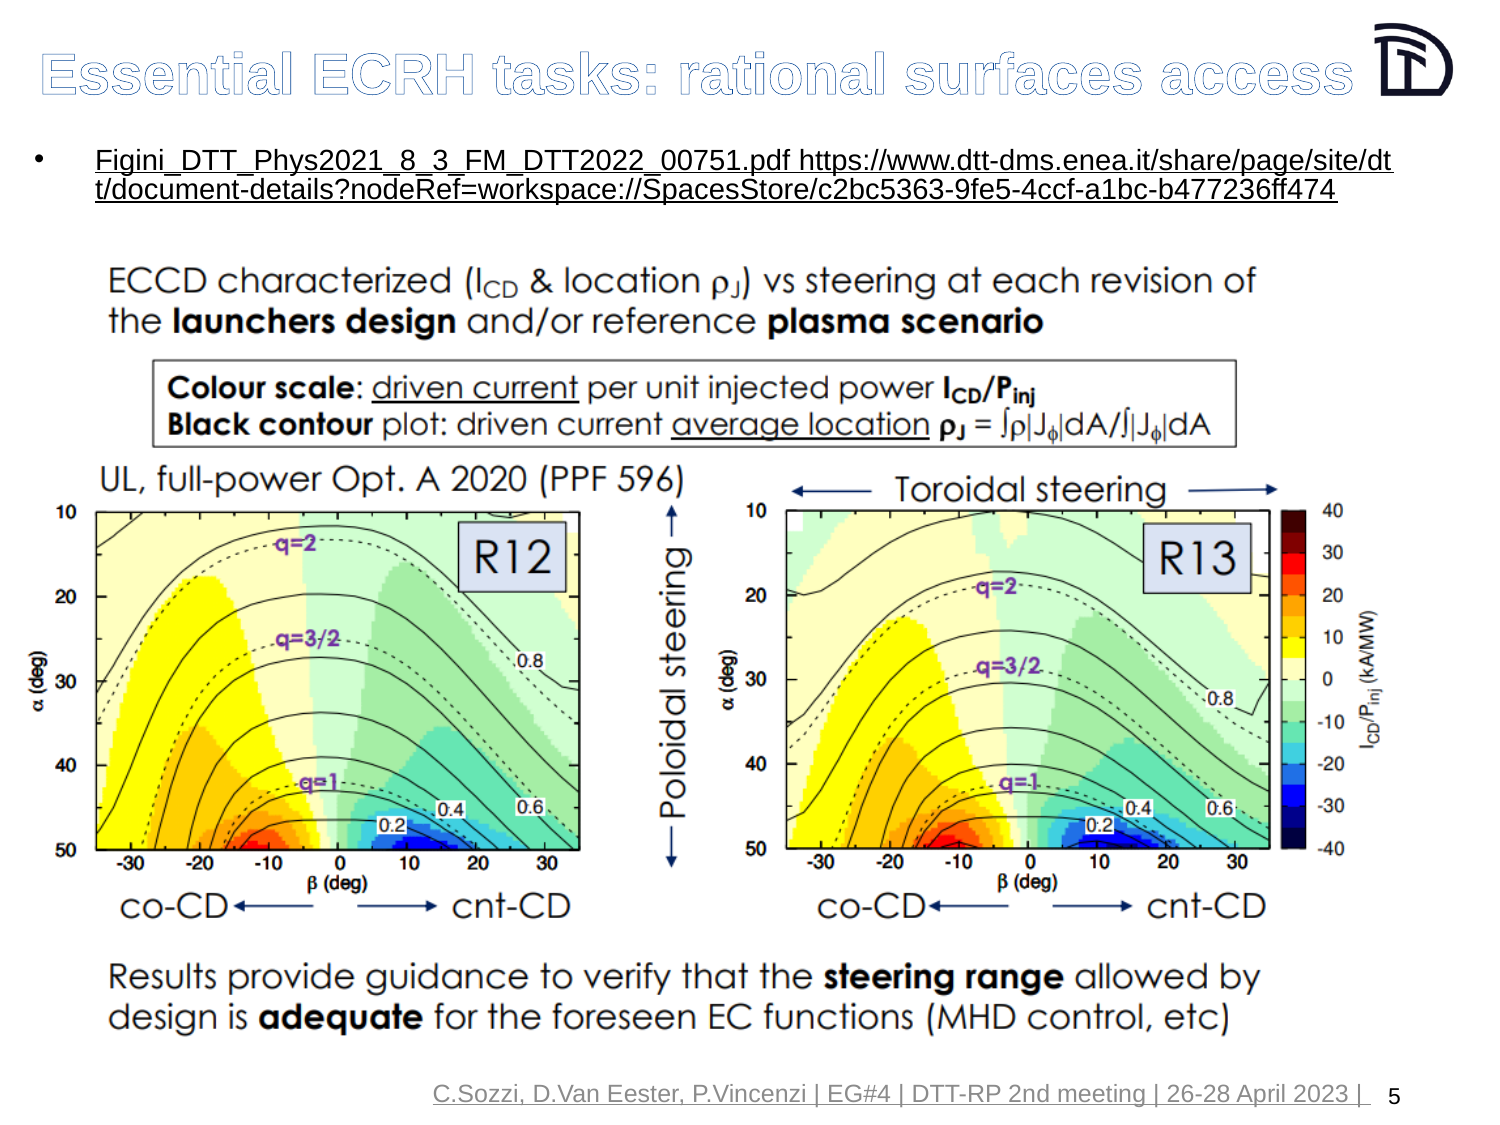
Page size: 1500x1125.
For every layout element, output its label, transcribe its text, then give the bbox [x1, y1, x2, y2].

picture [1376, 16, 1459, 102]
list Figini_DTT_Phys2021_8_3_FM_DTT2022_00751.pdf https://www.dtt-dms.enea.it/share/page/site/dtt/document-details?nodeRef=workspace://SpacesStore/c2bc5363-9fe5-4ccf-a1bc-b477236ff474 [19, 133, 1413, 243]
picture [24, 255, 1390, 1043]
title Essential ECRH tasks: rational surfaces access [19, 16, 1376, 126]
footer C.Sozzi, D.Van Eester, P.Vincenzi | EG#4 | DTT-RP 2nd meeting | 26-28 April 2023 | [371, 1070, 1387, 1115]
